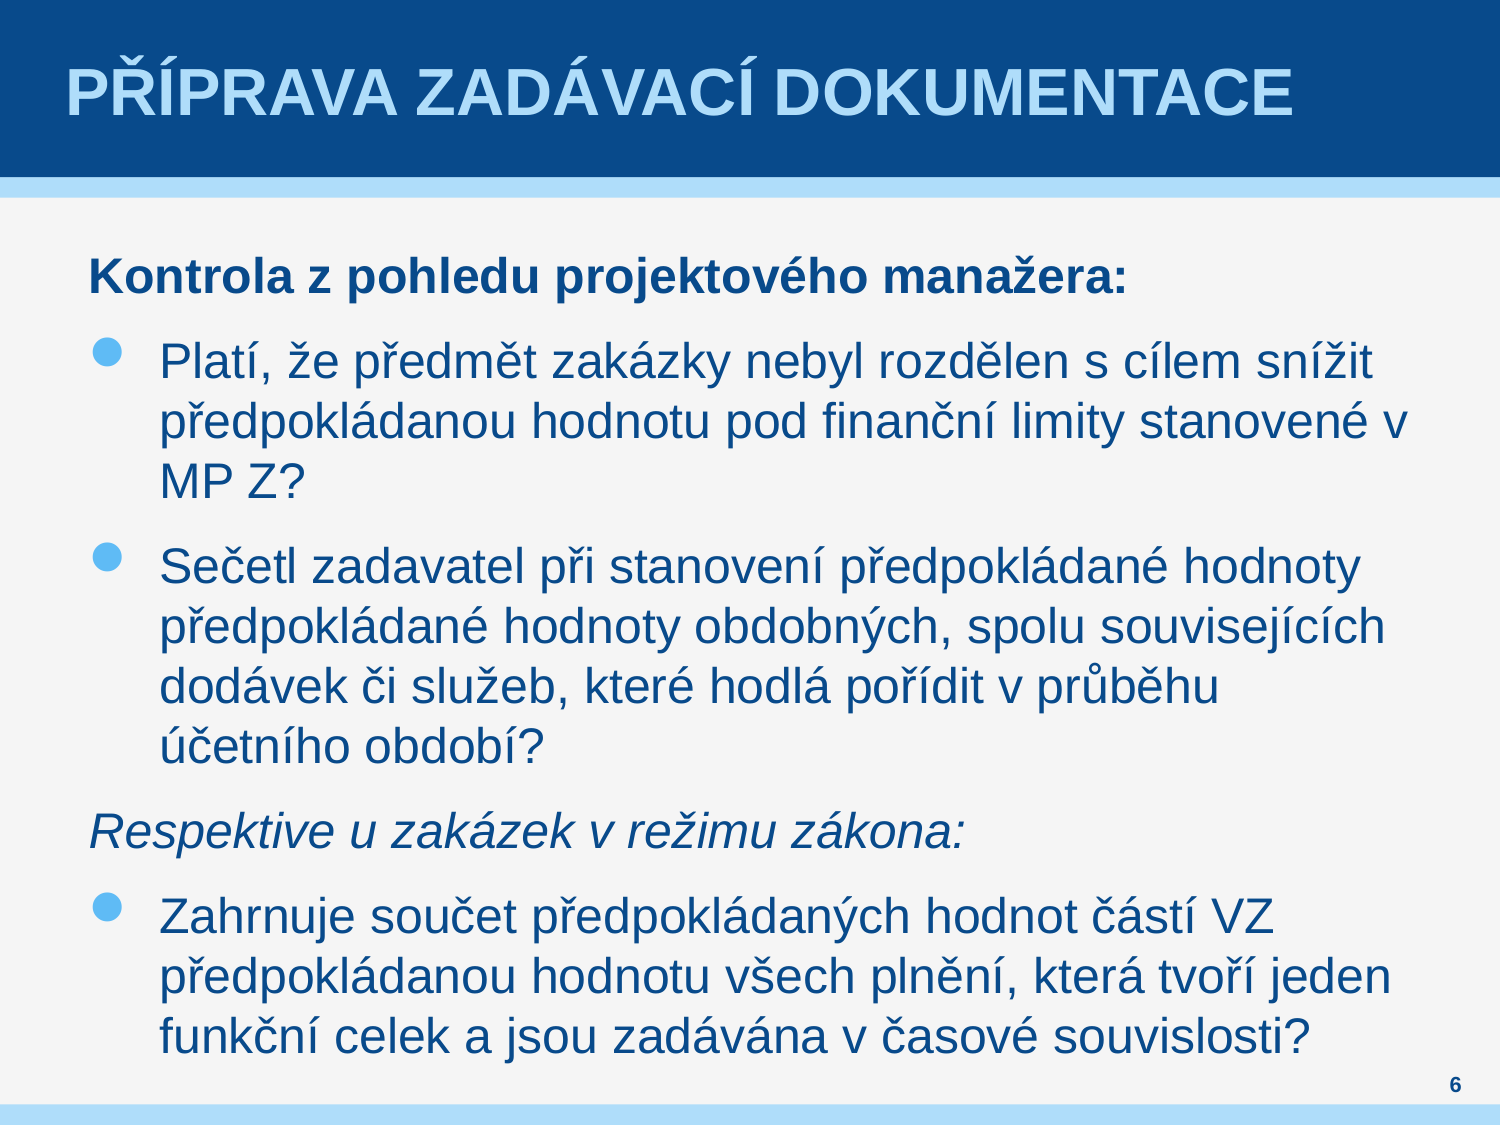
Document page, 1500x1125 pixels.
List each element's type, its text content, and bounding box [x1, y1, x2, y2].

slide_number 6 [1417, 1068, 1495, 1099]
list Kontrola z pohledu projektového manažera: Platí, že předmět zakázky nebyl rozdělen s cílem snížit předpokládanou hodnotu pod finanční limity stanovené v MP Z? Sečetl zadavatel při stanovení předpokládané hodnoty předpokládané hodnoty obdobných, spolu souvisejících dodávek či služeb, které hodlá pořídit v průběhu účetního období? Respektive u zakázek v režimu zákona: Zahrnuje součet předpokládaných hodnot částí VZ předpokládanou hodnotu všech plnění, která tvoří jeden funkční celek a jsou zadávána v časové souvislosti? [88, 243, 1412, 1004]
title Příprava zadávací dokumentace [59, 0, 1441, 178]
